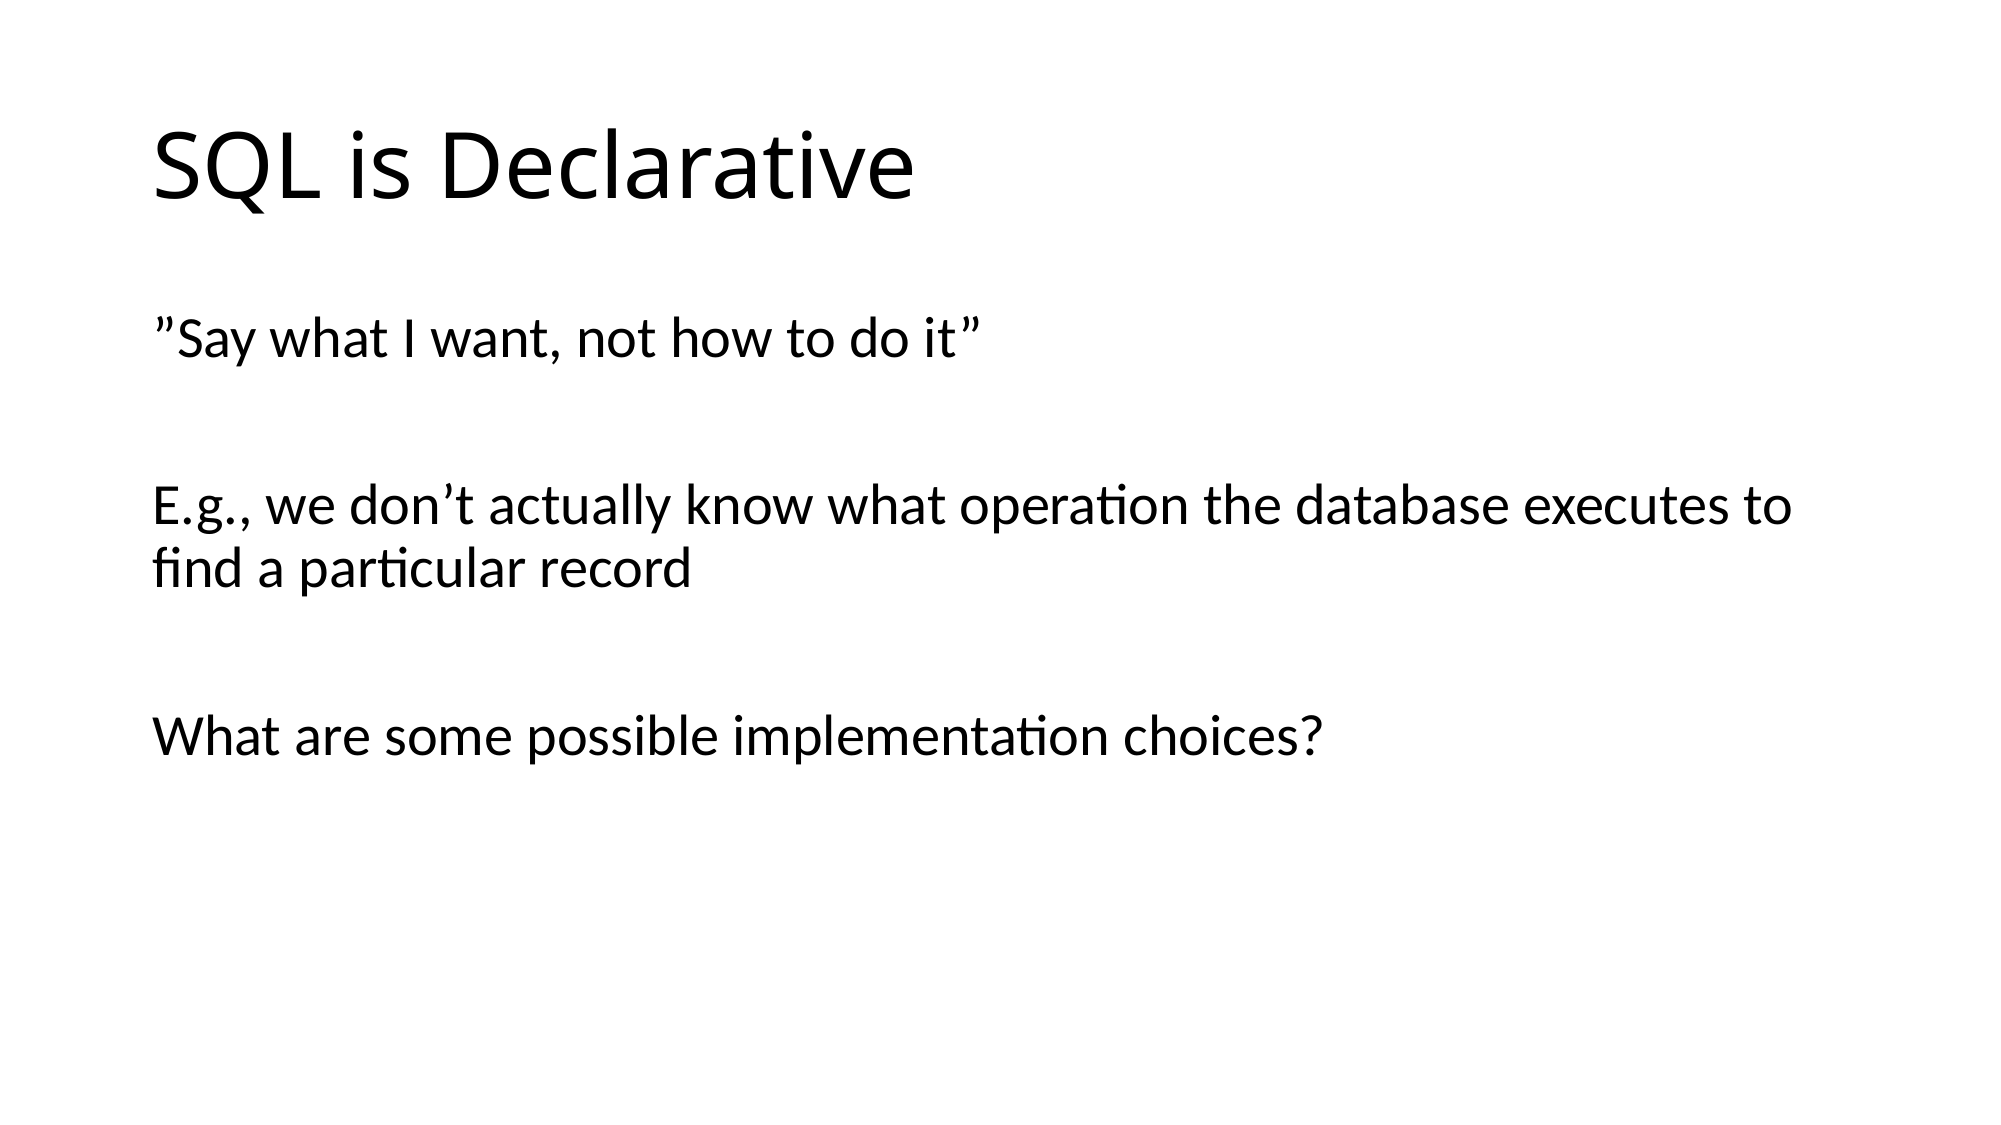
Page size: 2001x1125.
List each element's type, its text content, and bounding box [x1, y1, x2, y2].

title SQL is Declarative [137, 59, 1863, 278]
list ”Say what I want, not how to do it” E.g., we don’t actually know what operation the database executes to find a particular record What are some possible implementation choices? [137, 299, 1863, 1014]
